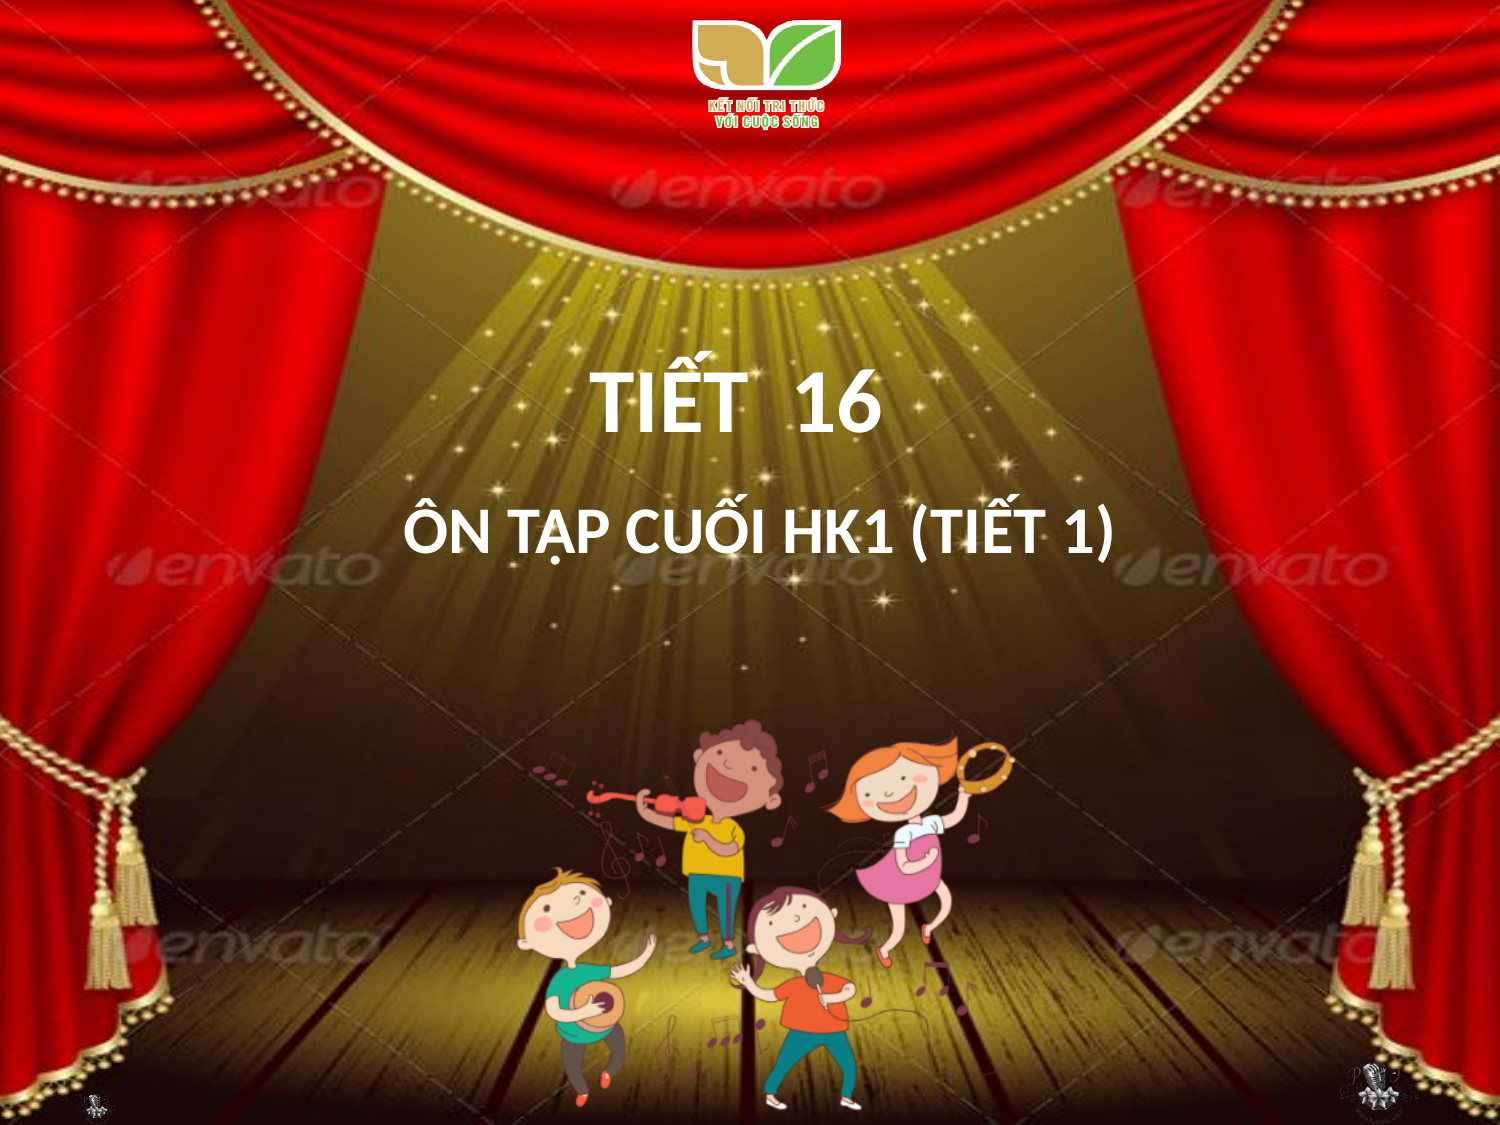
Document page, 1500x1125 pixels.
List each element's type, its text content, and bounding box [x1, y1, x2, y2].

picture [0, 0, 1500, 1125]
text_box TIẾT 16 [574, 333, 899, 459]
text_box ÔN TẬP CUỐI HK1 (TIẾT 1) [388, 479, 1145, 575]
